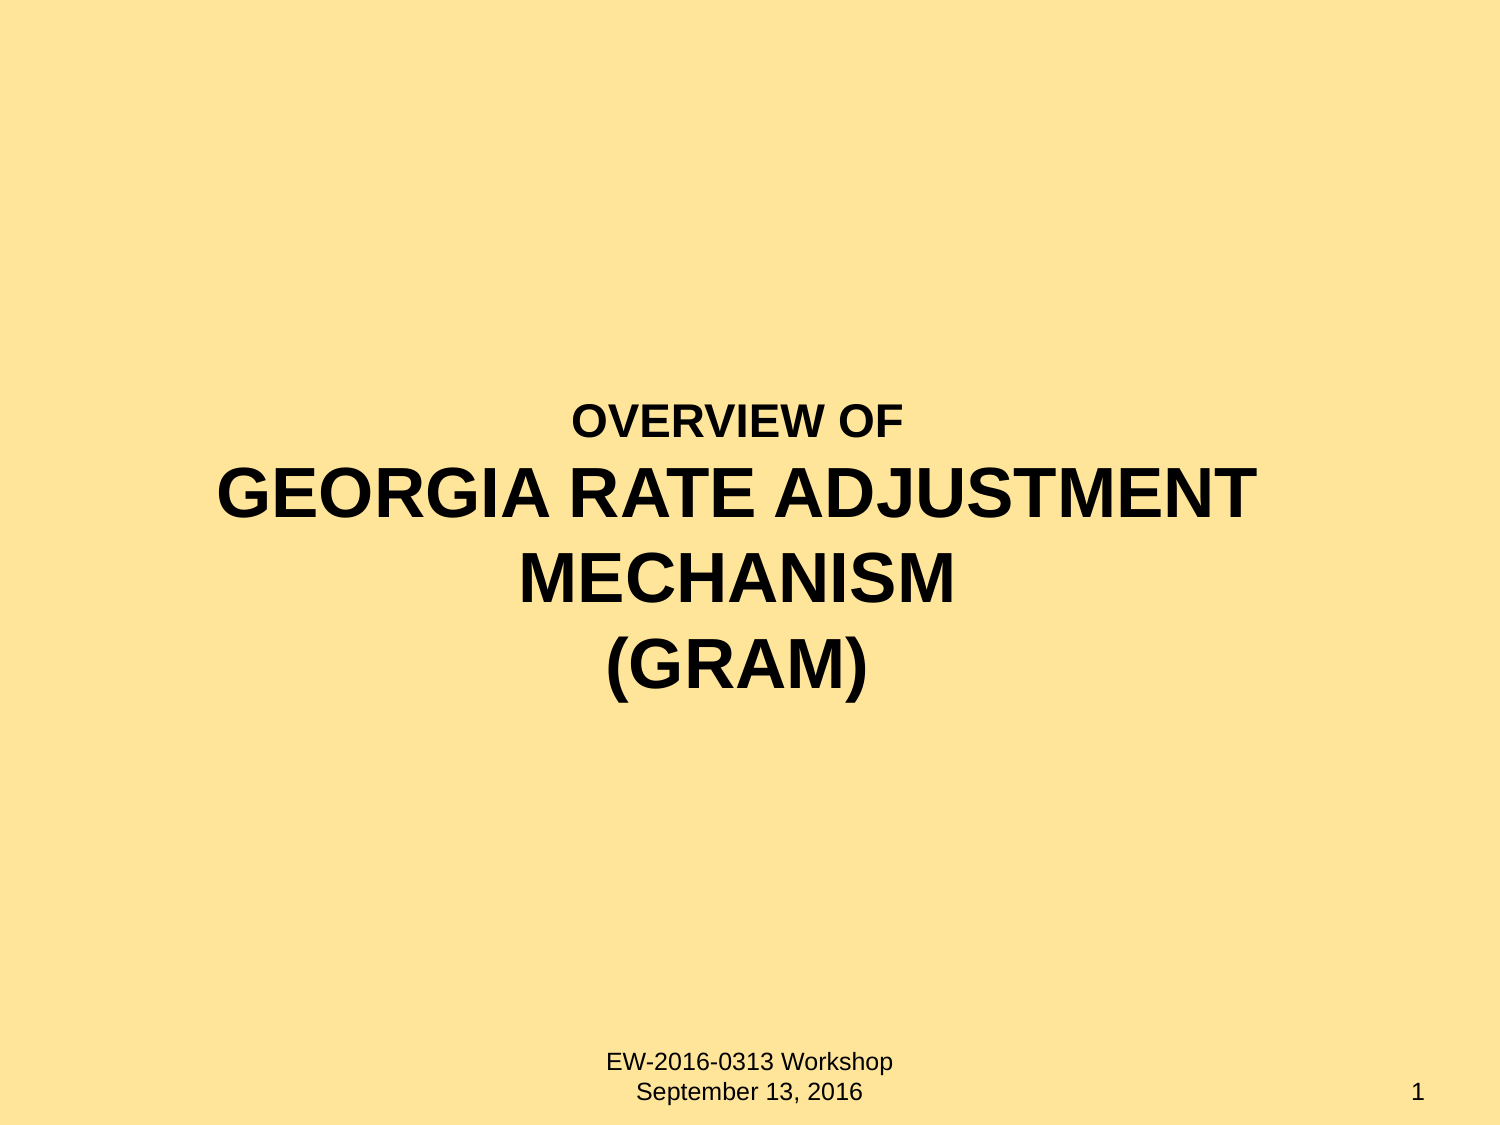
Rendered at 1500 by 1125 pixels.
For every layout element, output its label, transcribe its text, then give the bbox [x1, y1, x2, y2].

footer EW-2016-0313 Workshop September 13, 2016 [512, 1052, 988, 1113]
title Overview of Georgia Rate Adjustment Mechanism (GRAM) [62, 387, 1413, 788]
subtitle [225, 546, 1275, 834]
slide_number 1 [1299, 1052, 1425, 1113]
